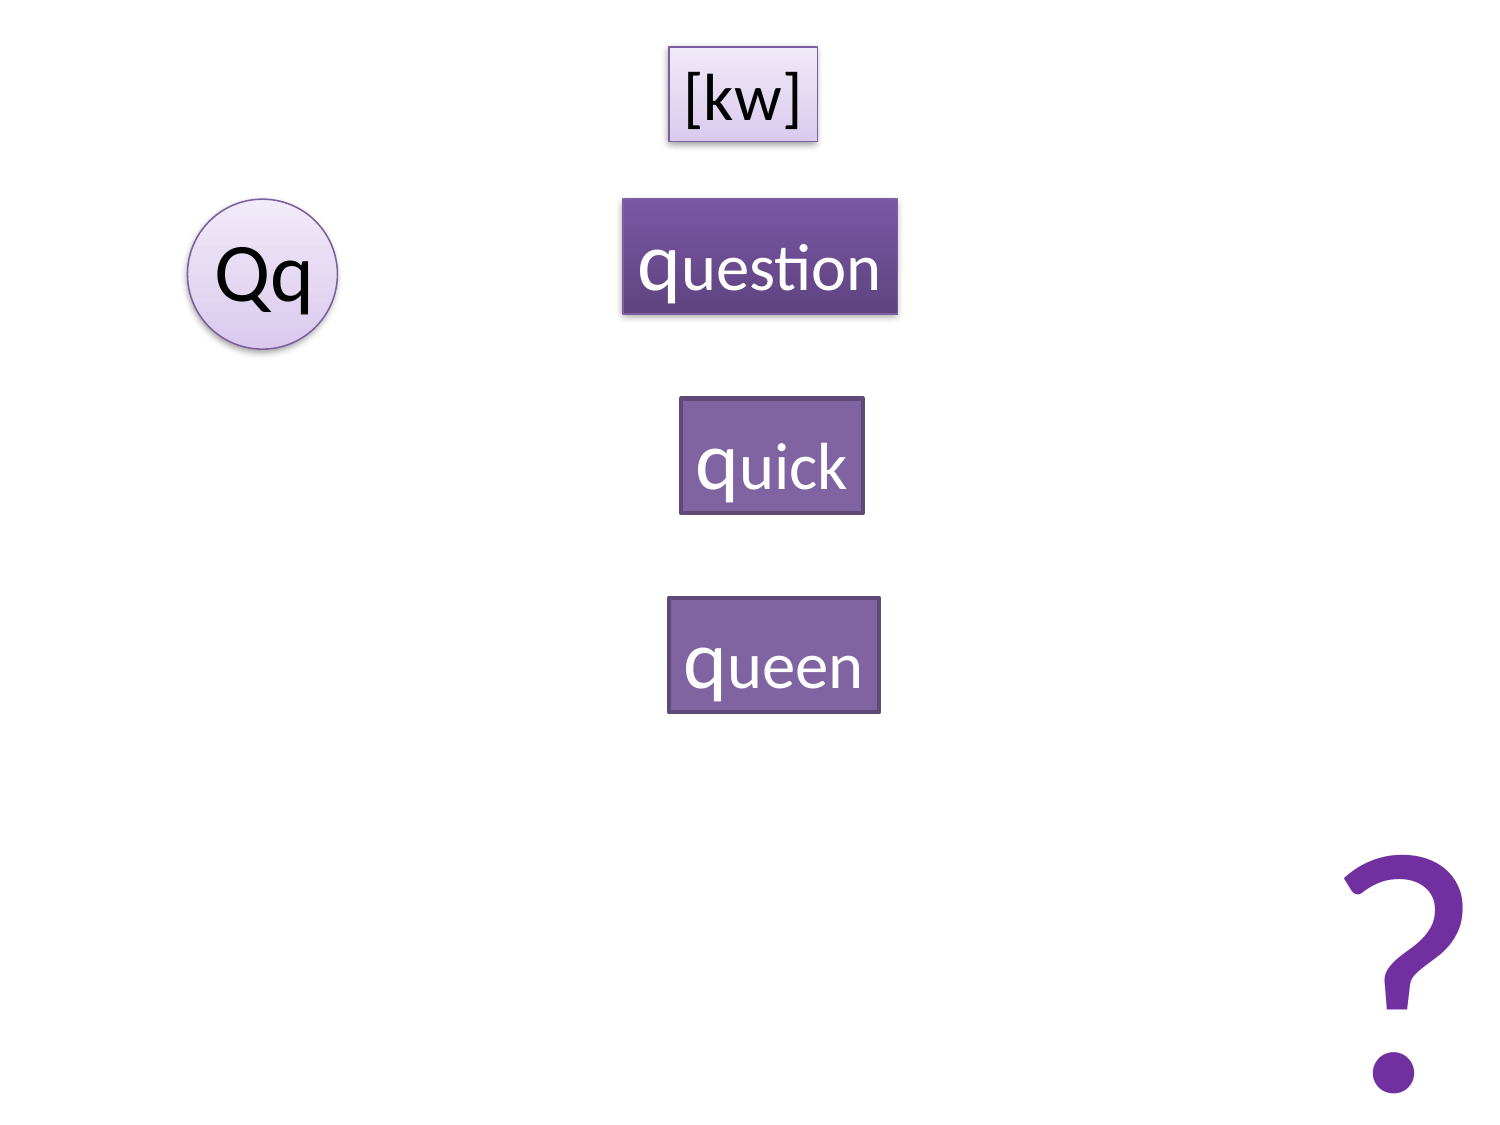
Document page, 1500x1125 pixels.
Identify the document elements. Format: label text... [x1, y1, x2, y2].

text_box [222, 198, 303, 210]
text_box ? [1308, 738, 1499, 1125]
text_box [330, 239, 339, 309]
text_box Qq [199, 210, 330, 326]
text_box [kw] [668, 46, 818, 142]
text_box queen [667, 596, 881, 714]
text_box [207, 326, 318, 350]
text_box [186, 232, 199, 316]
text_box quick [679, 396, 865, 515]
text_box question [622, 198, 898, 315]
